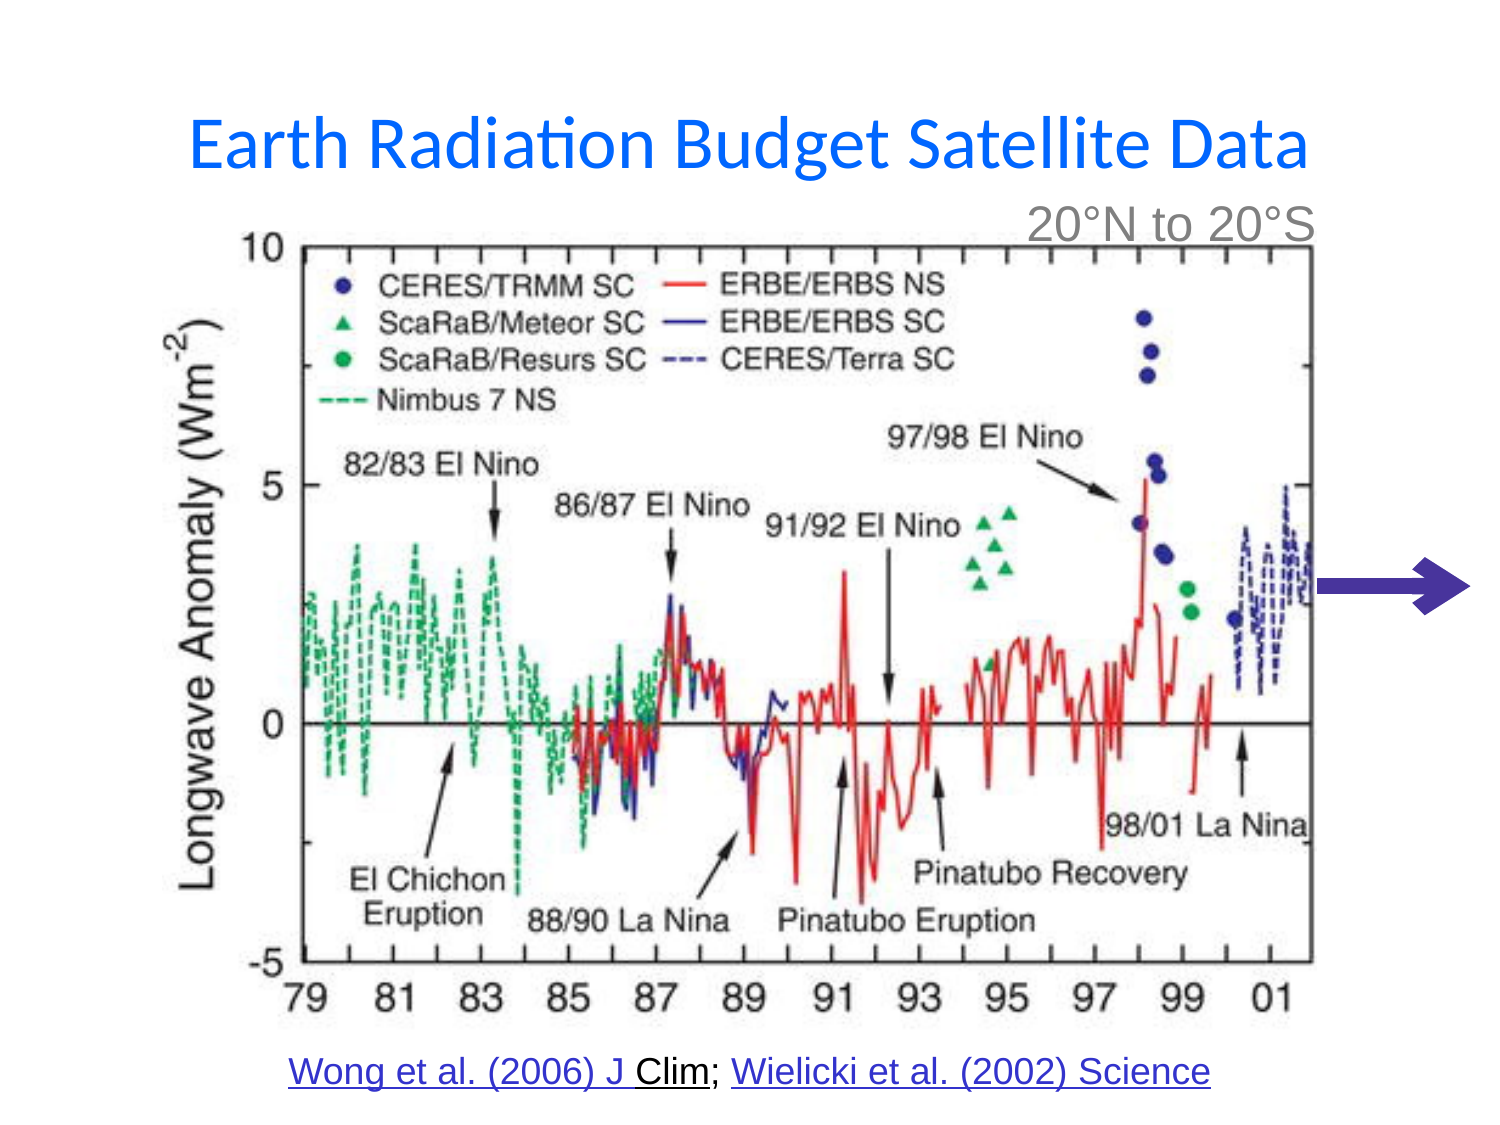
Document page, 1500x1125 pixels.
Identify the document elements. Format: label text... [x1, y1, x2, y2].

title Earth Radiation Budget Satellite Data [75, 45, 1425, 233]
text_box 20°N to 20°S [1011, 184, 1332, 260]
picture [162, 231, 1318, 1040]
text_box Wong et al. (2006) J Clim; Wielicki et al. (2002) Science [182, 1048, 1317, 1100]
